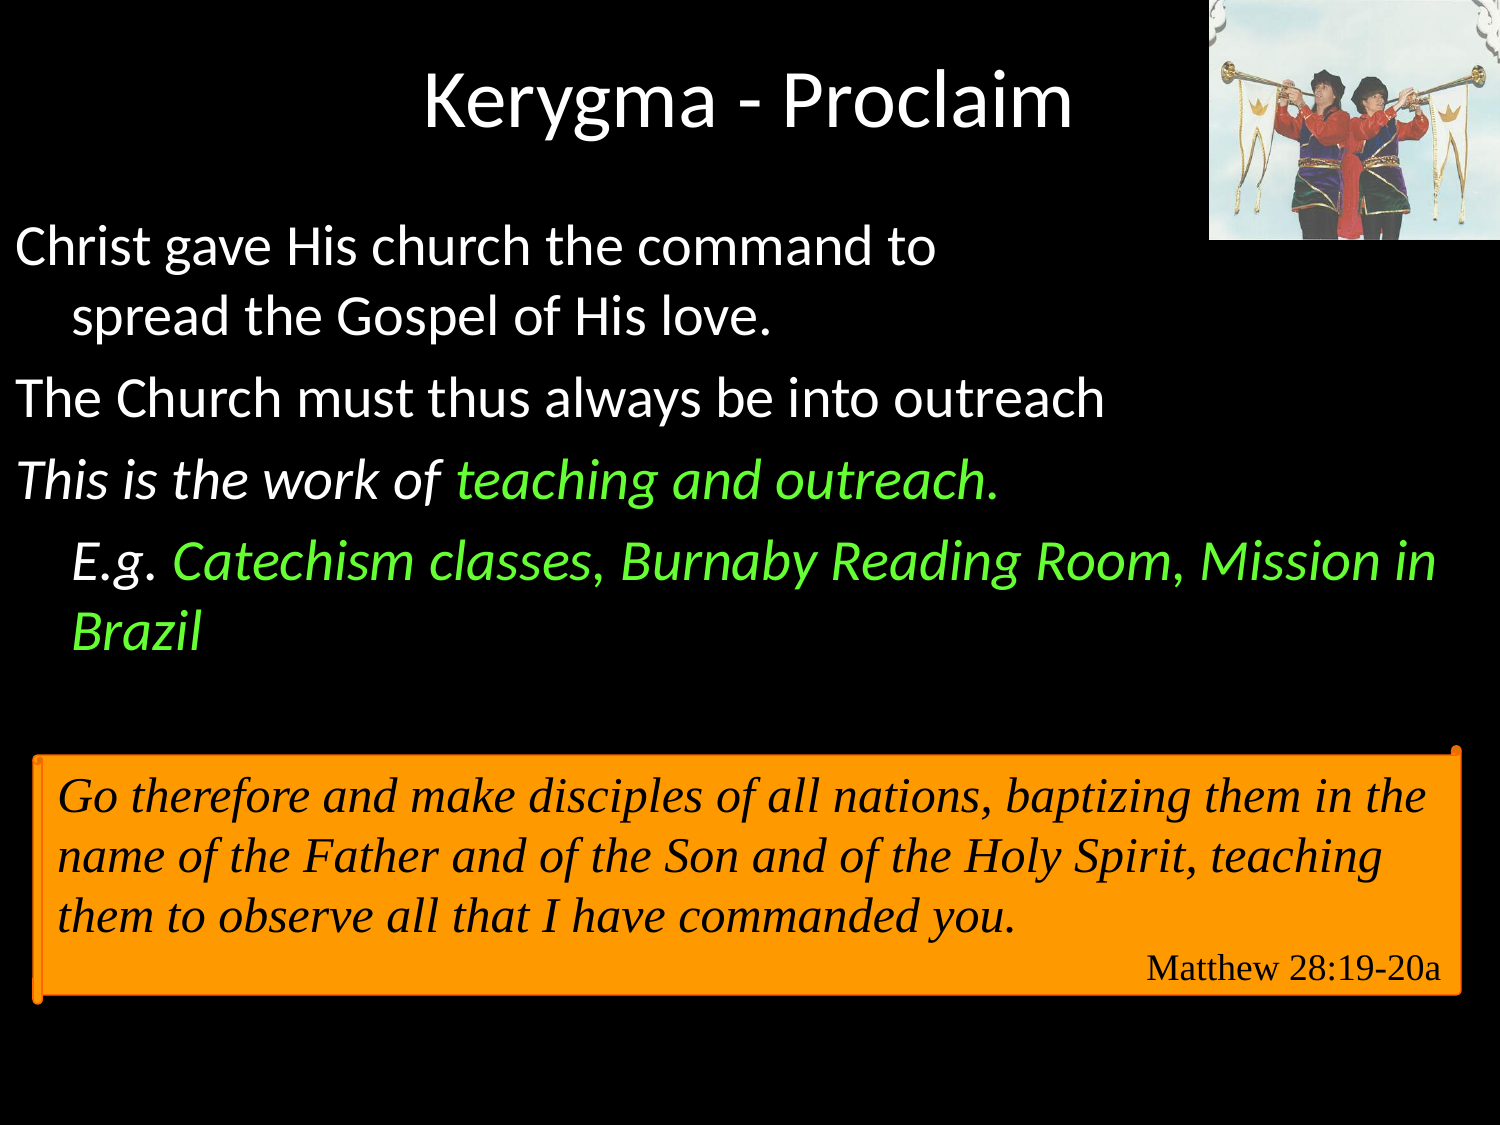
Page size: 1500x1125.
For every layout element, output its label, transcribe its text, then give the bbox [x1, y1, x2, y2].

title Kerygma - Proclaim [0, 0, 1209, 188]
list Christ gave His church the command to spread the Gospel of His love. The Church must thus always be into outreach This is the work of teaching and outreach. E.g. Catechism classes, Burnaby Reading Room, Mission in Brazil [0, 200, 1500, 1125]
text_box Go therefore and make disciples of all nations, baptizing them in the name of the Father and of the Son and of the Holy Spirit, teaching them to observe all that I have commanded you. Matthew 28:19-20a [33, 745, 1461, 1004]
picture [1209, 0, 1500, 240]
